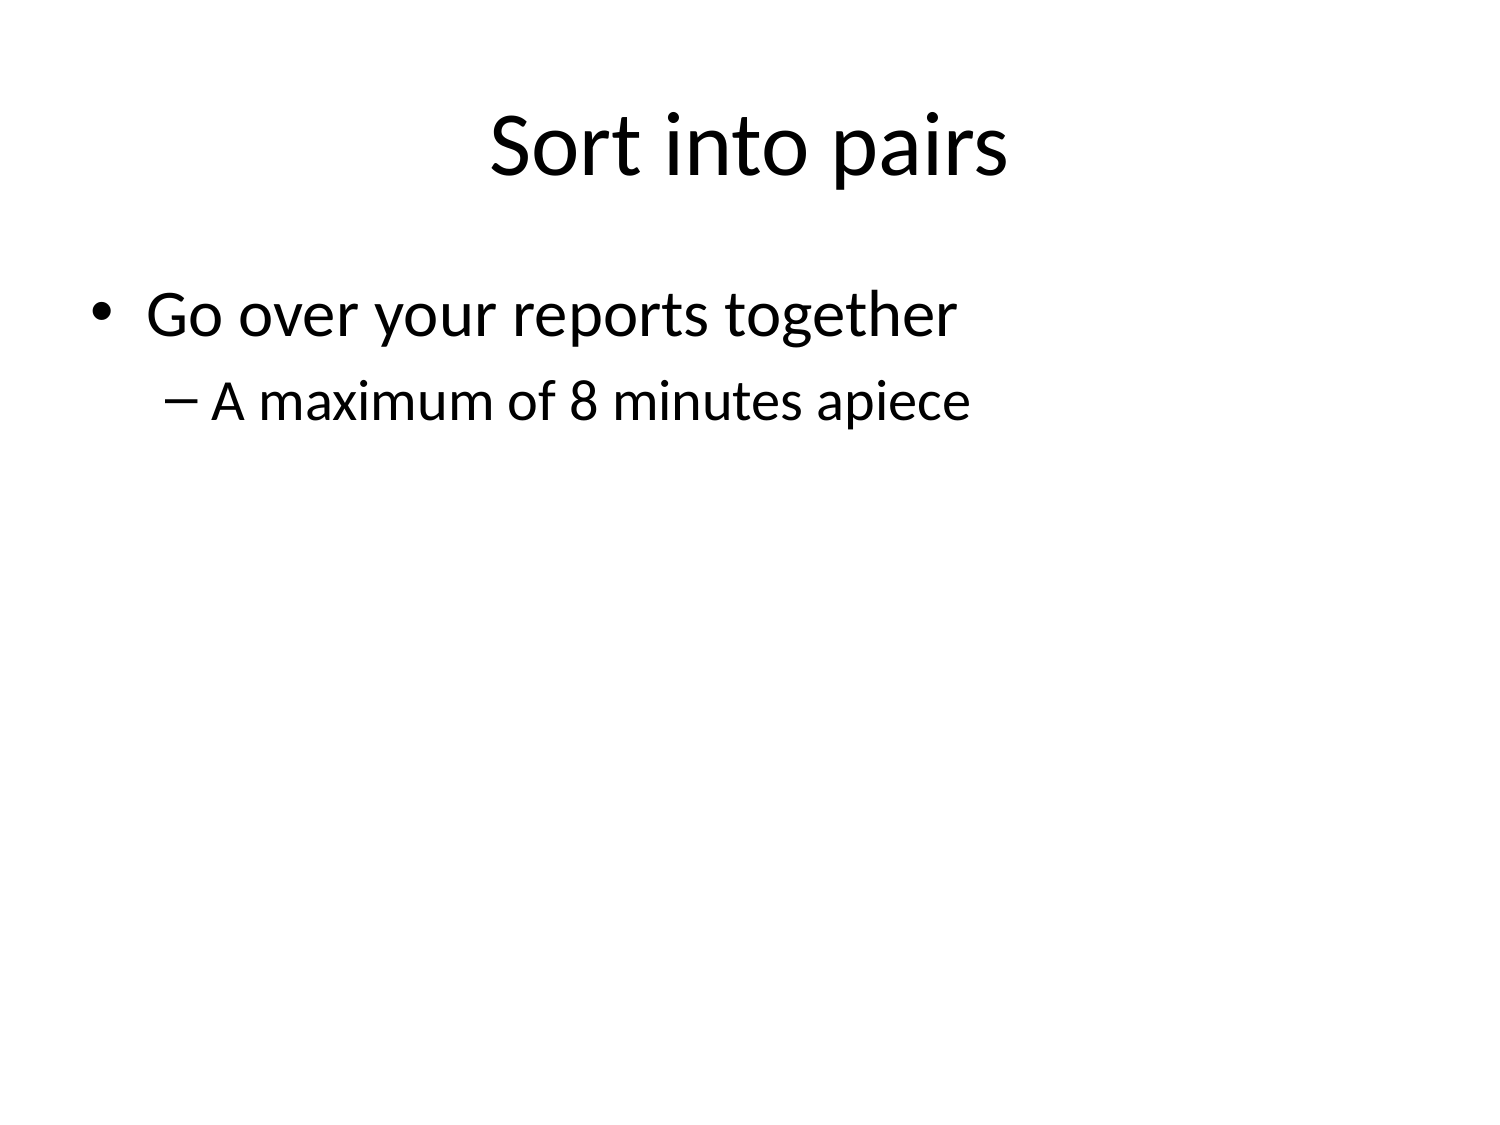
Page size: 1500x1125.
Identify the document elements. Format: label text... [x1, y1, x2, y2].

title Sort into pairs [75, 45, 1425, 233]
list Go over your reports together A maximum of 8 minutes apiece [75, 262, 1425, 1005]
